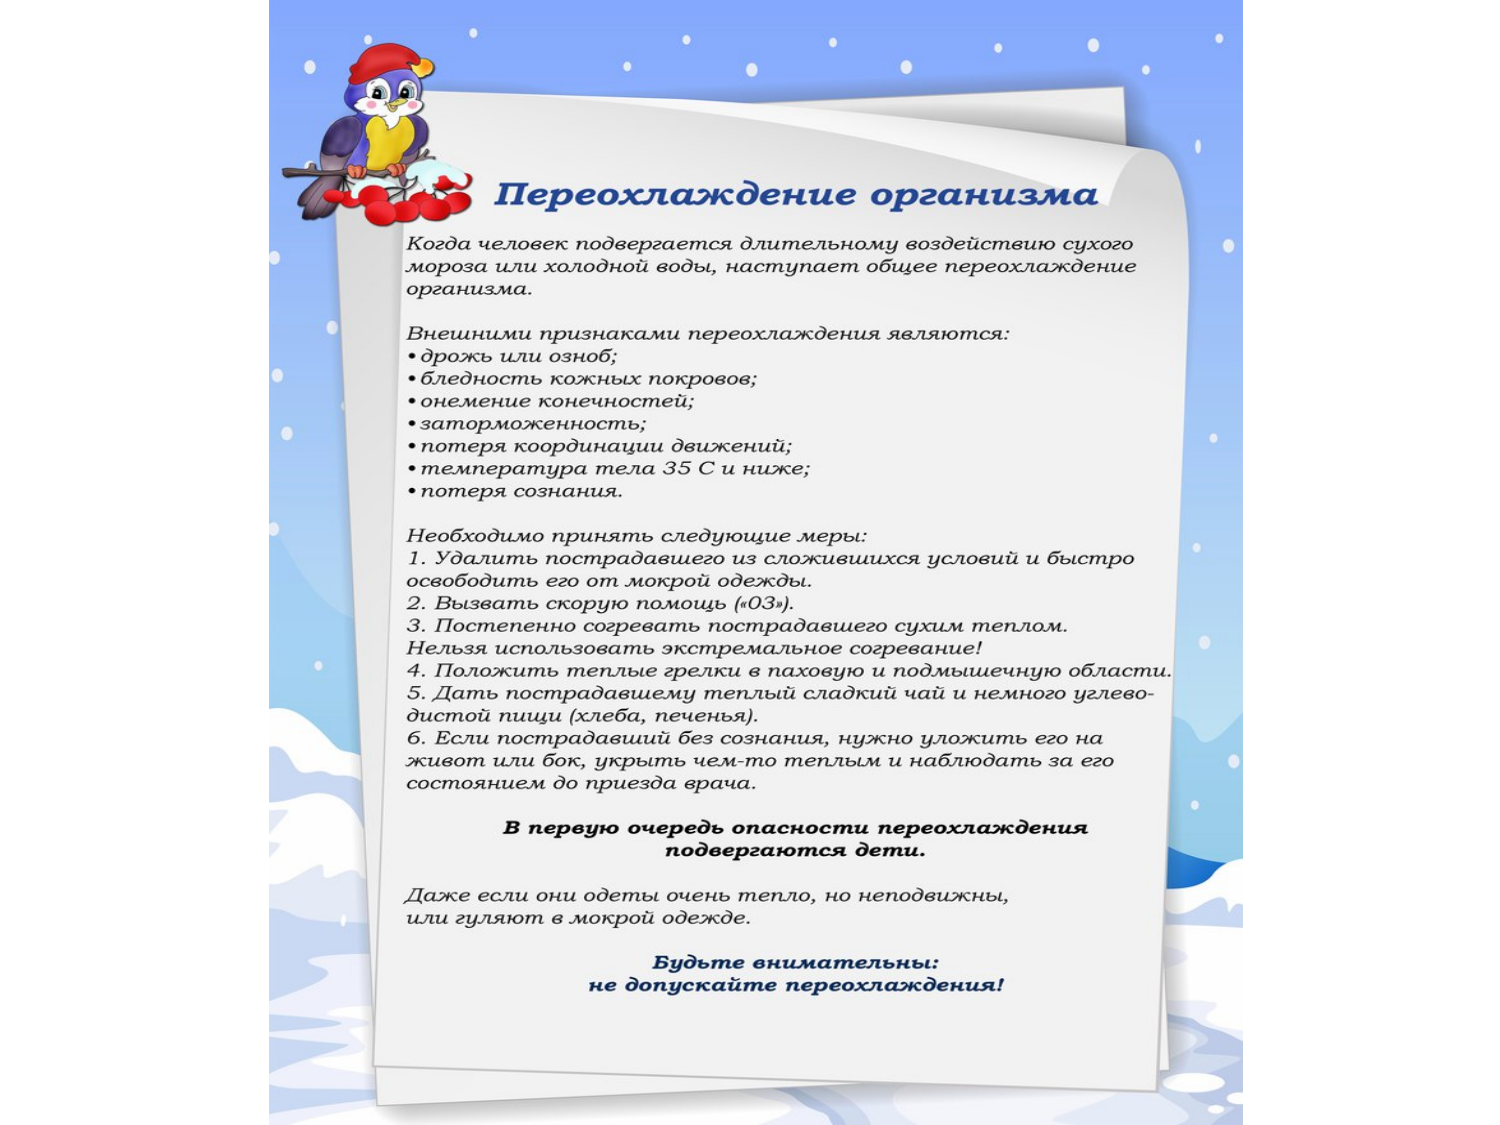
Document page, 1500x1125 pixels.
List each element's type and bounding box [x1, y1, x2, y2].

picture [269, 0, 1243, 1125]
